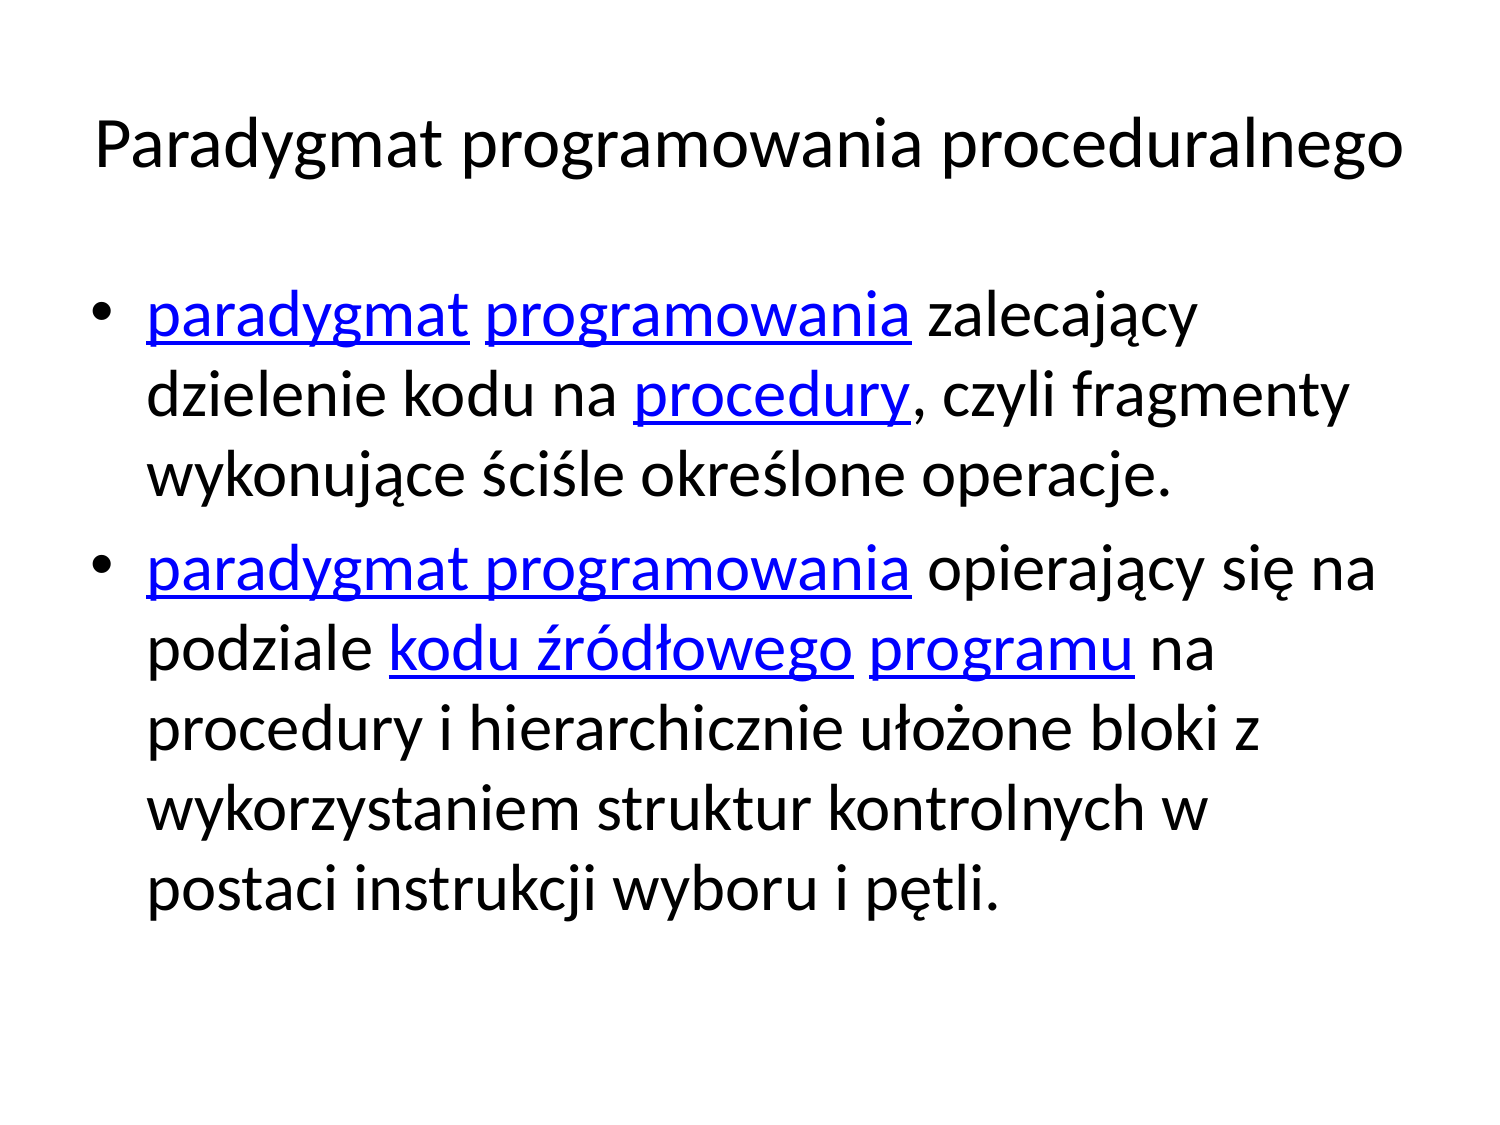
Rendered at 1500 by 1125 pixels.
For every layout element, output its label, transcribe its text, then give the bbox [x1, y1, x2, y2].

list paradygmat programowania zalecający dzielenie kodu na procedury, czyli fragmenty wykonujące ściśle określone operacje. paradygmat programowania opierający się na podziale kodu źródłowego programu na procedury i hierarchicznie ułożone bloki z wykorzystaniem struktur kontrolnych w postaci instrukcji wyboru i pętli. [75, 262, 1425, 1005]
title Paradygmat programowania proceduralnego [75, 45, 1425, 233]
